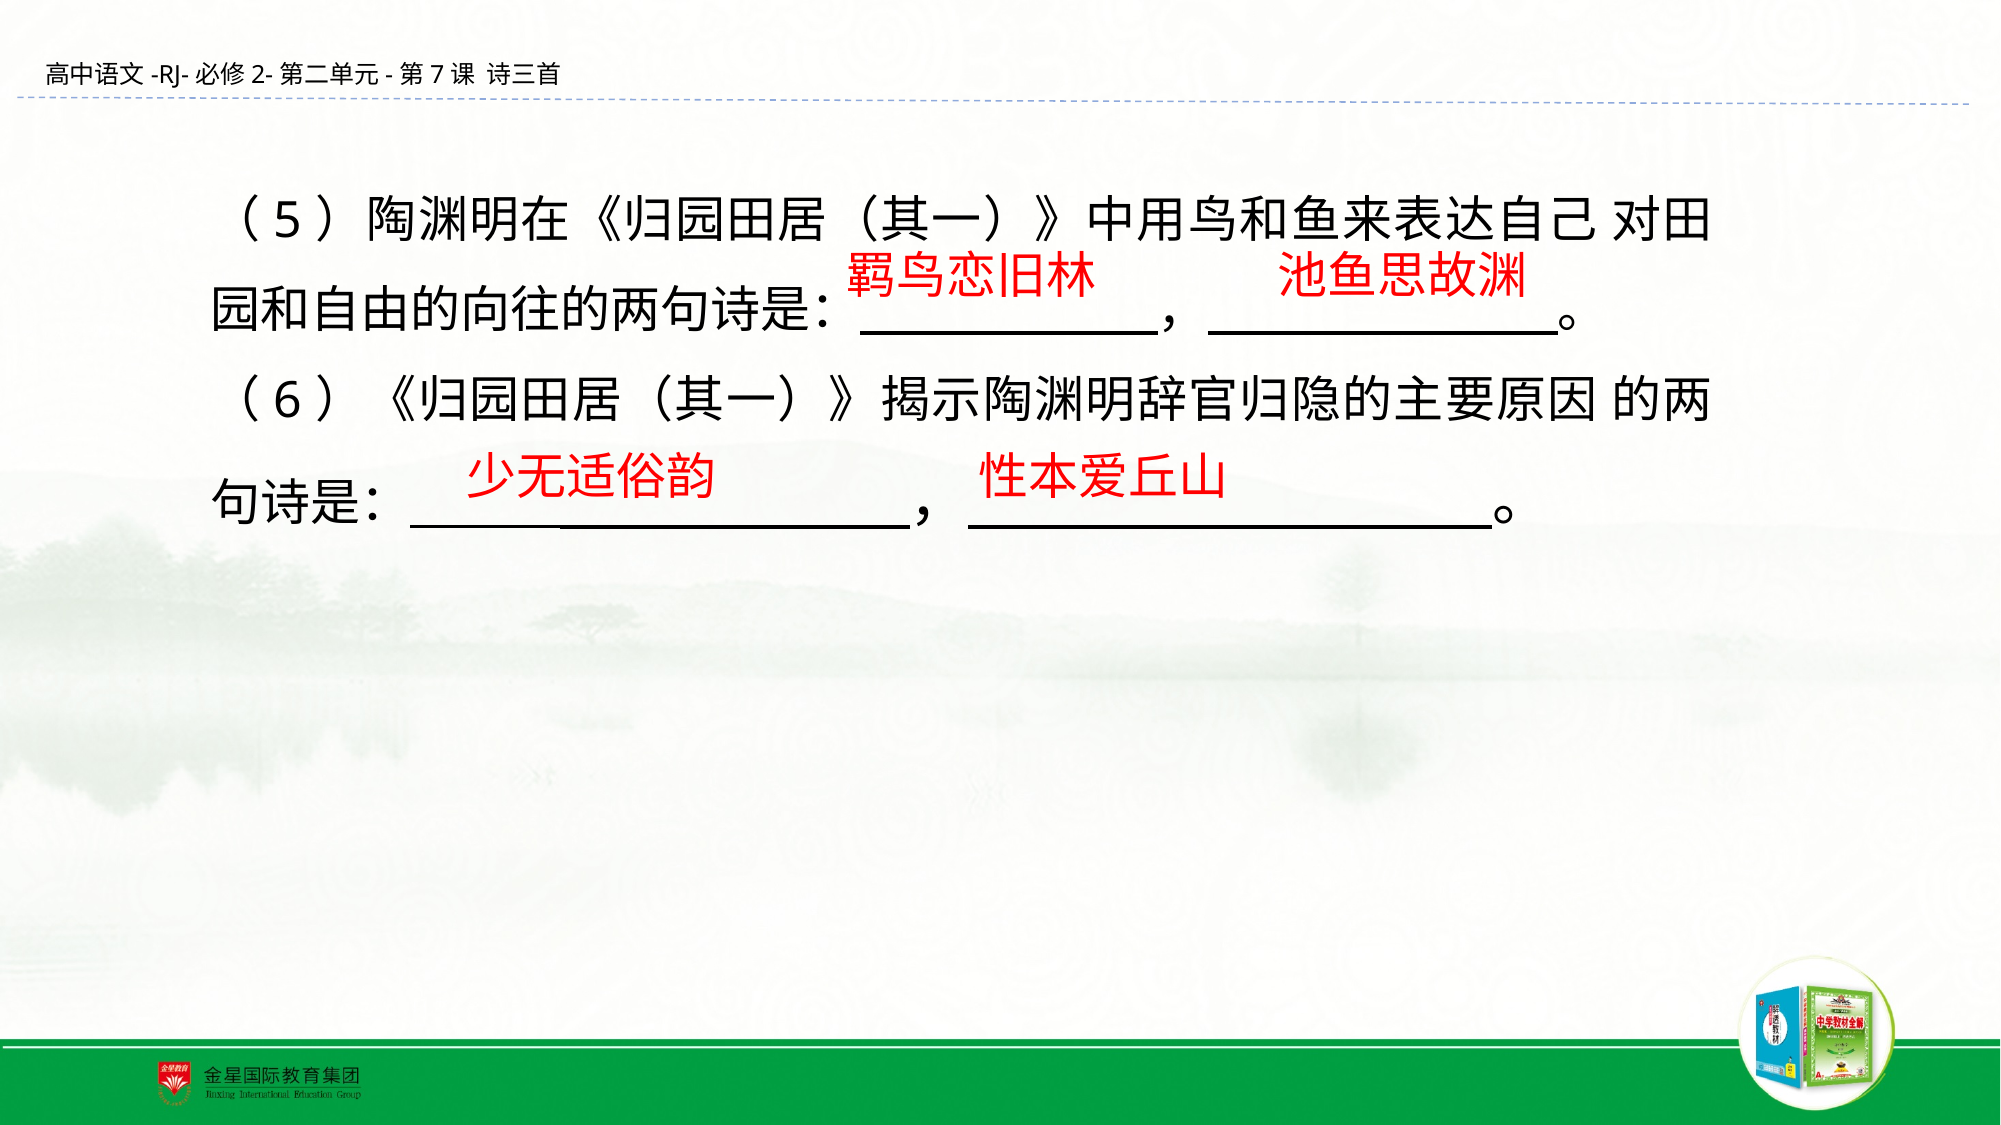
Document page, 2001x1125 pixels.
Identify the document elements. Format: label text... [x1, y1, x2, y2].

text_box 少无适俗韵 [451, 436, 732, 512]
text_box （5）陶渊明在《归园田居（其一）》中用鸟和鱼来表达自己 对田园和自由的向往的两句诗是： ， 。 （6）《归园田居（其一）》揭示陶渊明辞官归隐的主要原因 的两句诗是： ， 。 [195, 150, 1728, 680]
text_box 羁鸟恋旧林 [831, 235, 1112, 311]
picture [0, 0, 2001, 1125]
text_box 性本爱丘山 [963, 436, 1255, 512]
text_box 池鱼思故渊 [1262, 235, 1543, 311]
